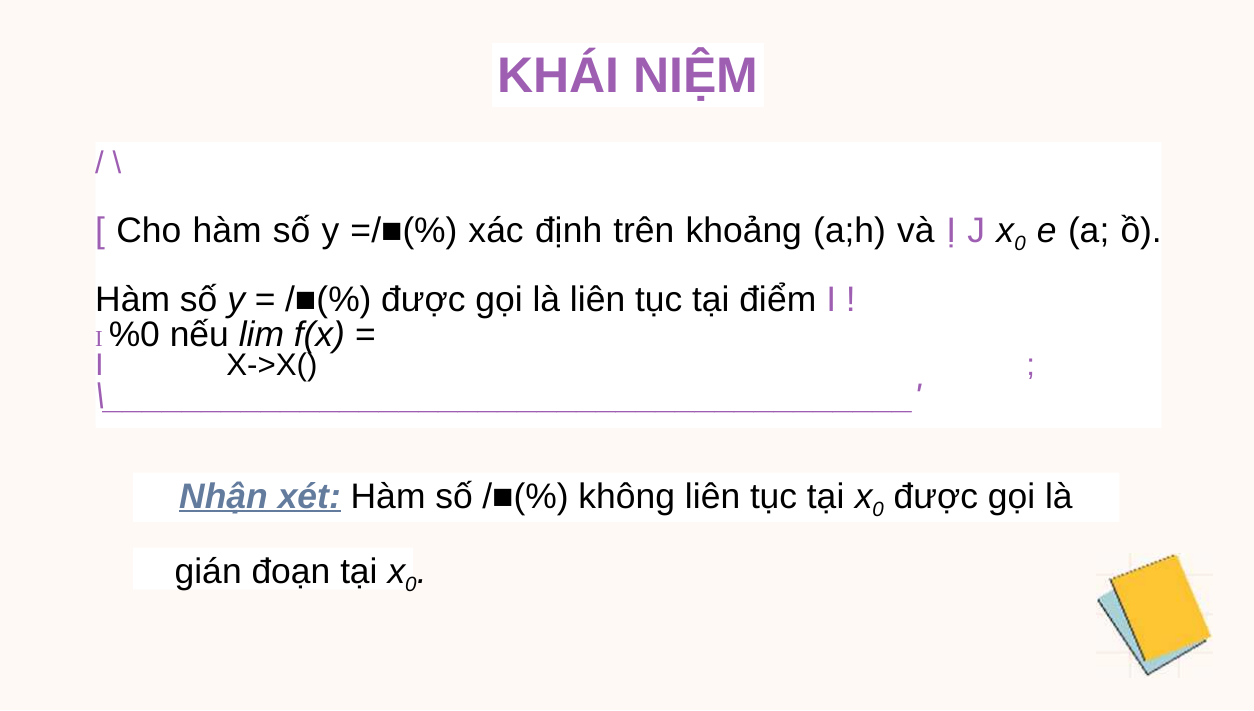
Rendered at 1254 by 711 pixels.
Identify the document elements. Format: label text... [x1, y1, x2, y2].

text_box Nhận xét: Hàm số /■(%) không liên tục tại x0 được gọi là [132, 472, 1120, 522]
text_box / \ [ Cho hàm số y =/■(%) xác định trên khoảng (a;h) và Ị J x0 e (a; ồ). Hàm số y = /■(%) được gọi là liên tục tại điểm I ! I %0 nếu lim f(x) = I X->X() ; \_________________________________________' [95, 142, 1162, 429]
picture [1095, 553, 1213, 678]
text_box KHÁI NIỆM [492, 42, 764, 108]
text_box gián đoạn tại x0. [132, 547, 414, 590]
